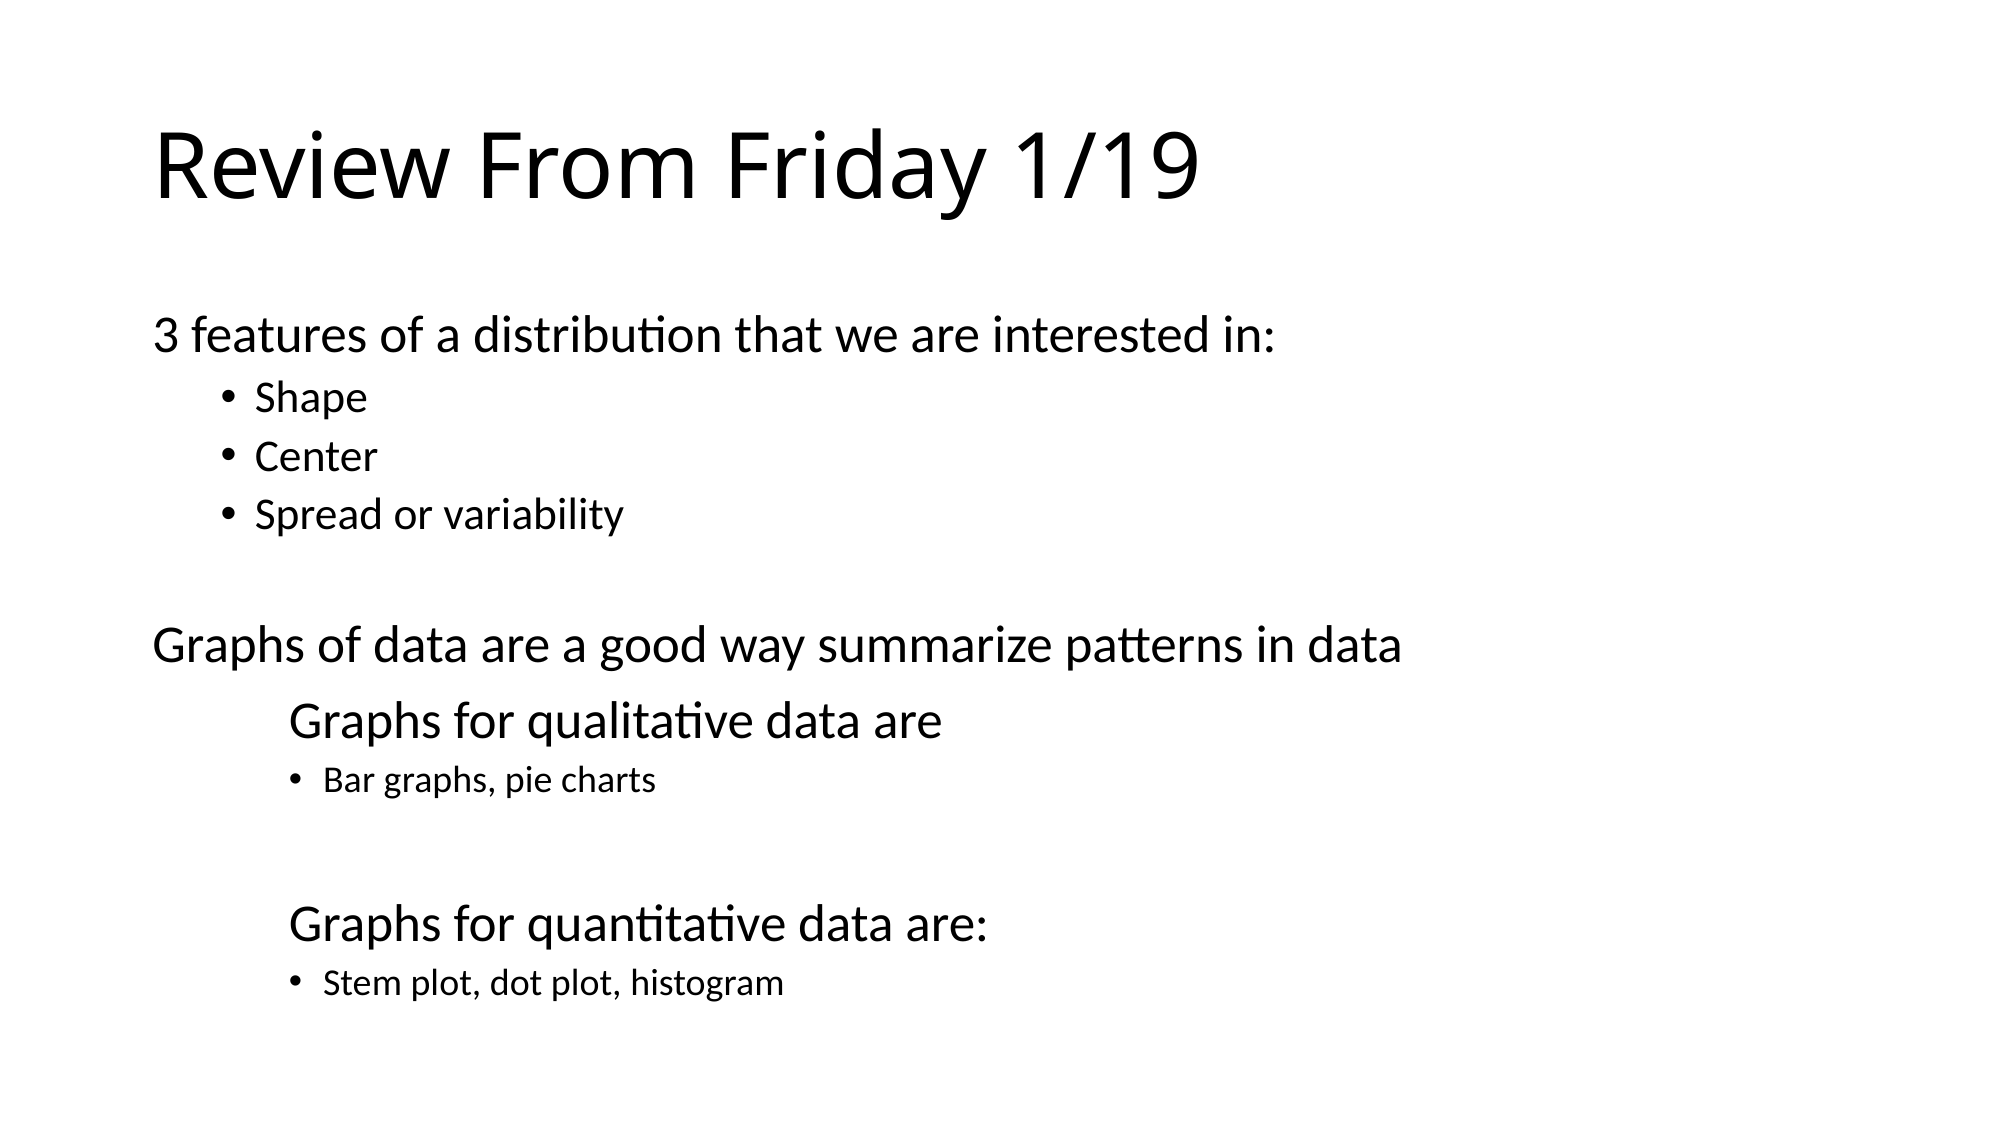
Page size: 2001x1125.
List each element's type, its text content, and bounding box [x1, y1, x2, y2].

title Review From Friday 1/19 [137, 59, 1863, 278]
list 3 features of a distribution that we are interested in: Shape Center Spread or variability Graphs of data are a good way summarize patterns in data Graphs for qualitative data are Bar graphs, pie charts Graphs for quantitative data are: Stem plot, dot plot, histogram [137, 299, 1863, 1014]
